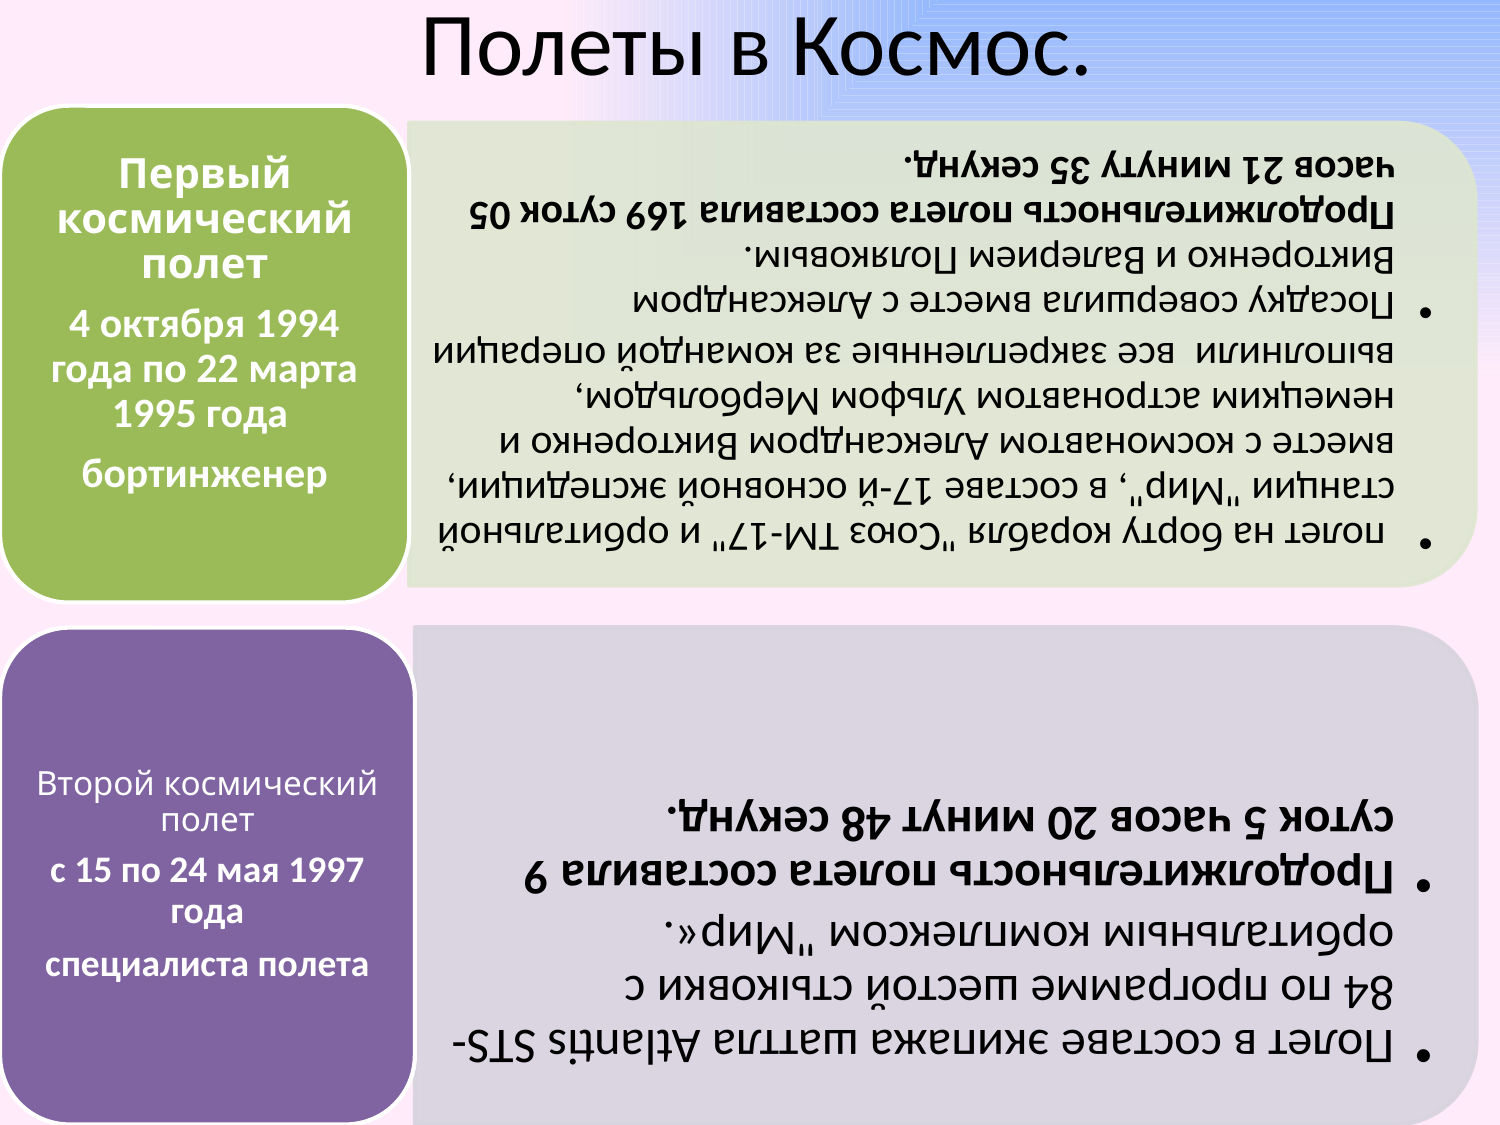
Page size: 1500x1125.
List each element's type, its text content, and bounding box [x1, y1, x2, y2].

title Полеты в Космос. [82, 0, 1432, 103]
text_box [0, 105, 1477, 1125]
